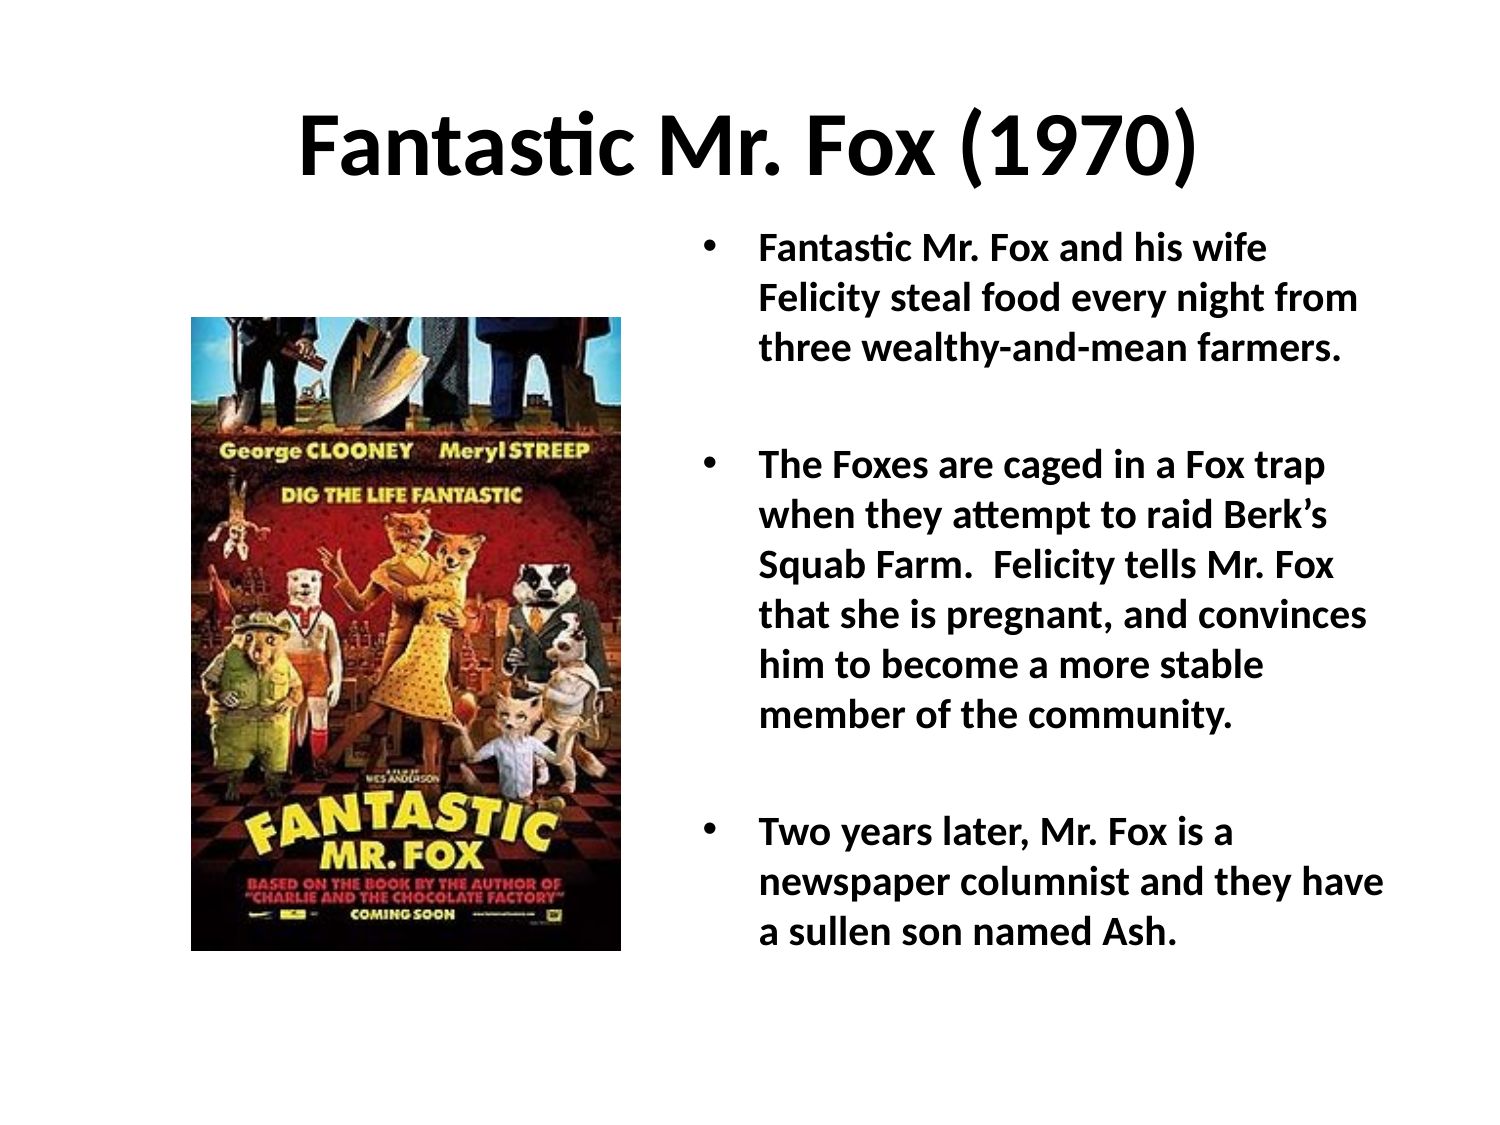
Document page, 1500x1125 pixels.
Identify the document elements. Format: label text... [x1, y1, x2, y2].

list Fantastic Mr. Fox and his wife Felicity steal food every night from three wealthy-and-mean farmers. The Foxes are caged in a Fox trap when they attempt to raid Berk’s Squab Farm. Felicity tells Mr. Fox that she is pregnant, and convinces him to become a more stable member of the community. Two years later, Mr. Fox is a newspaper columnist and they have a sullen son named Ash. [687, 212, 1400, 1005]
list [191, 316, 621, 951]
title Fantastic Mr. Fox (1970) [75, 45, 1425, 233]
